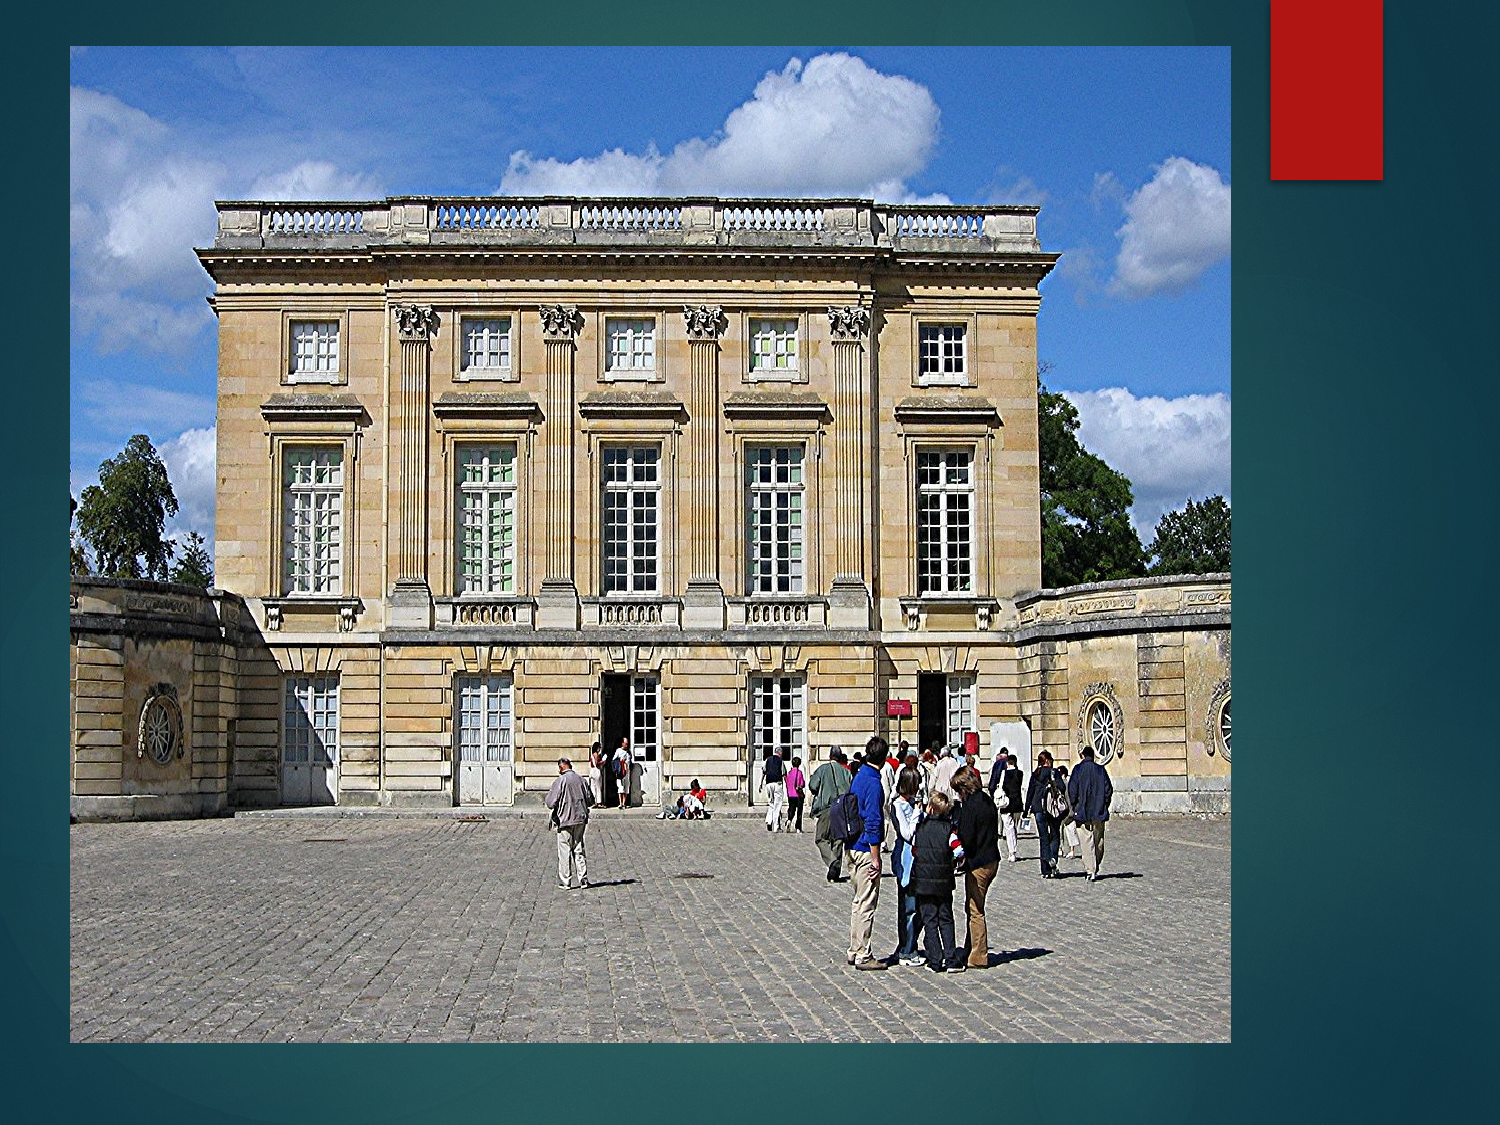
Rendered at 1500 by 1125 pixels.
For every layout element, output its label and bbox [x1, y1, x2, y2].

list [70, 46, 1231, 1043]
